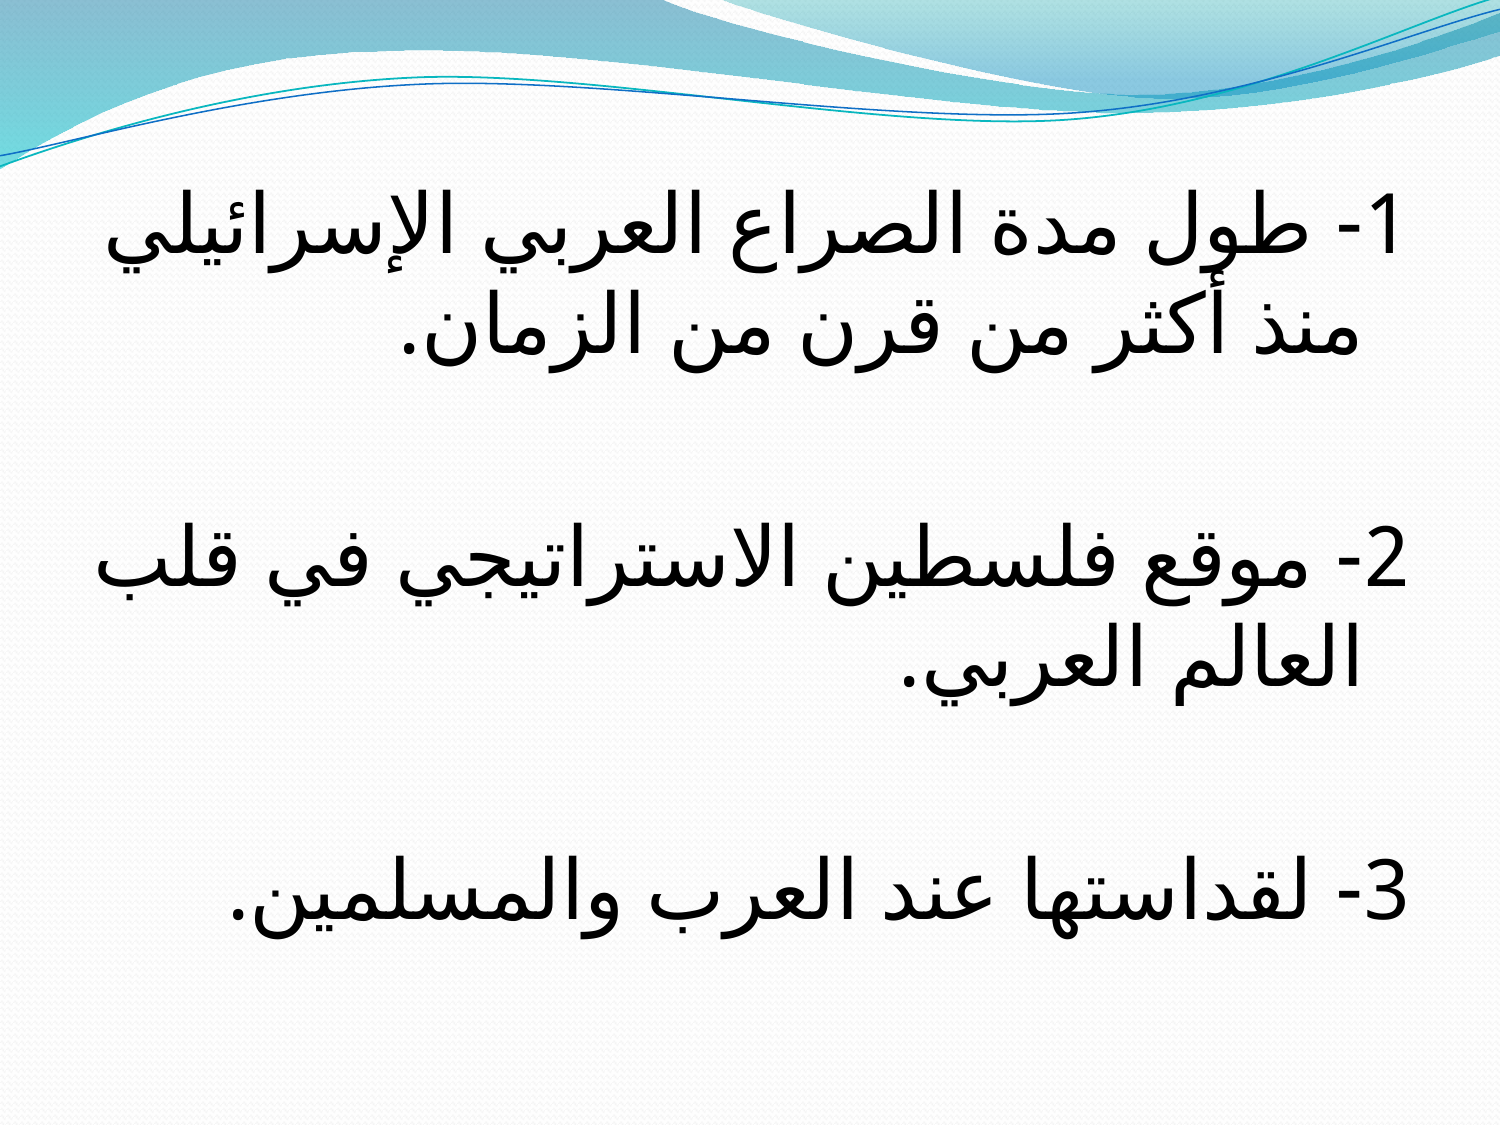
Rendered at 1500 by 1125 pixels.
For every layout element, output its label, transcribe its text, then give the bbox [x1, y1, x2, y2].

list 1- طول مدة الصراع العربي الإسرائيلي منذ أكثر من قرن من الزمان. 2- موقع فلسطين الاستراتيجي في قلب العالم العربي. 3- لقداستها عند العرب والمسلمين. [75, 162, 1425, 1100]
